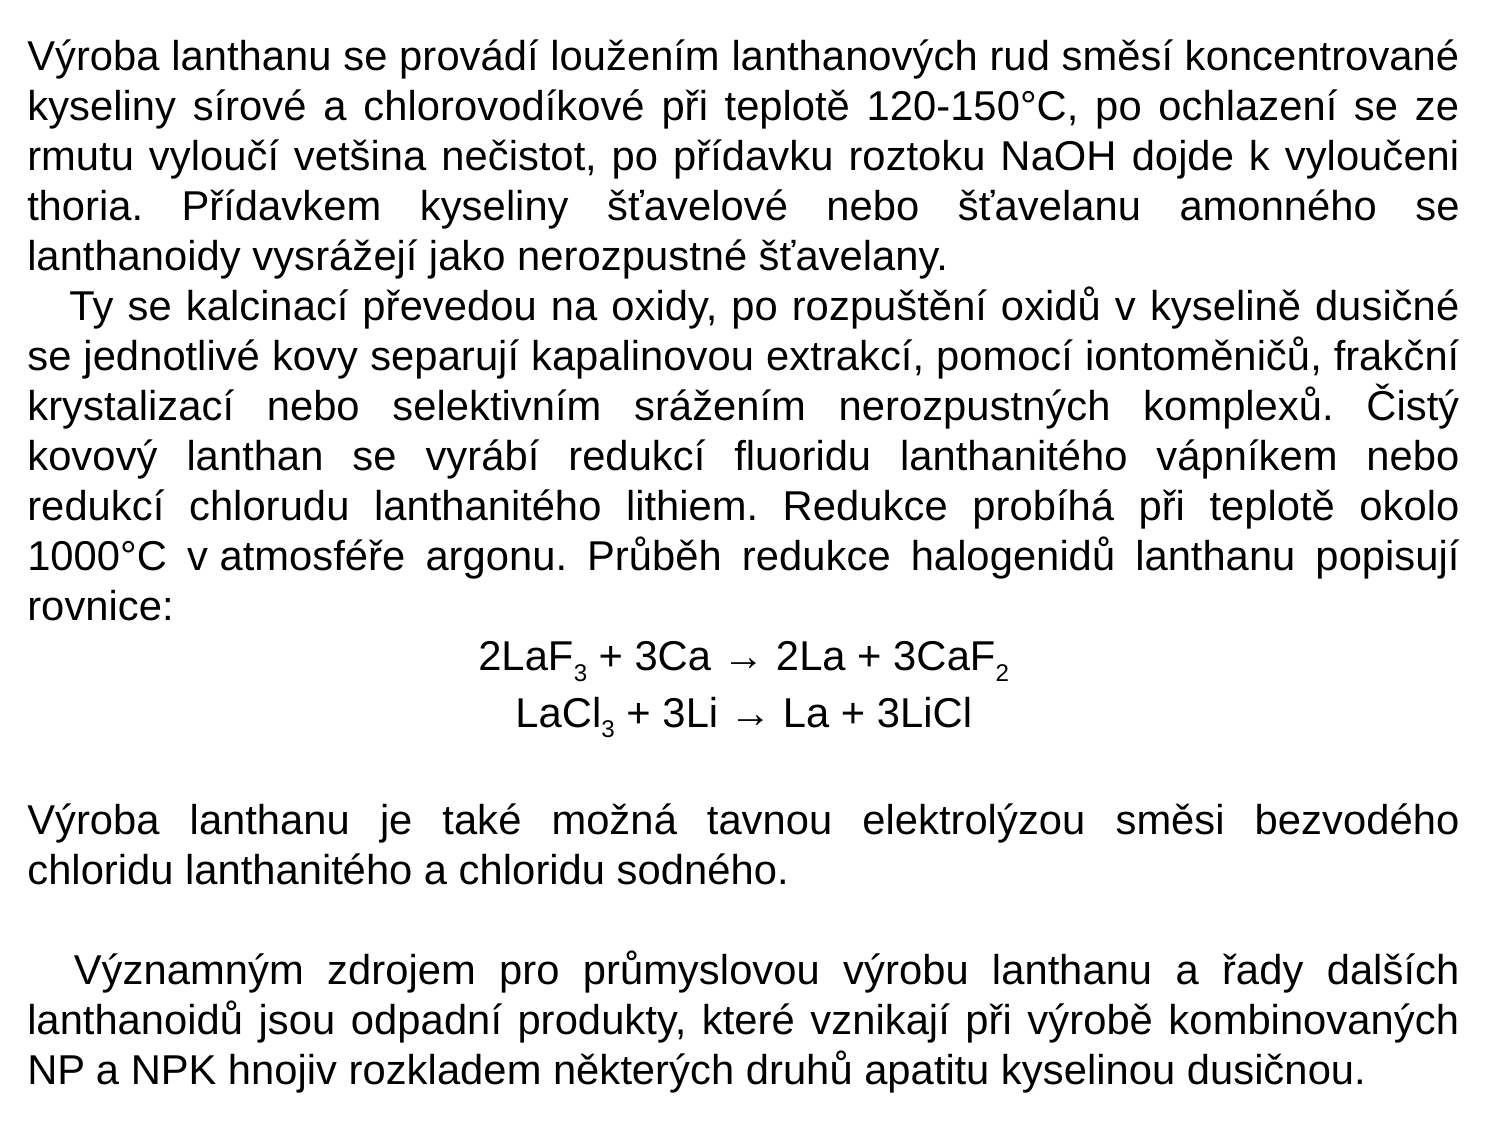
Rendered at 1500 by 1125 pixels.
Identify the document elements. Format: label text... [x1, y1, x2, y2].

text_box Výroba lanthanu se provádí loužením lanthanových rud směsí koncentrované kyseliny sírové a chlorovodíkové při teplotě 120-150°C, po ochlazení se ze rmutu vyloučí vetšina nečistot, po přídavku roztoku NaOH dojde k vyloučeni thoria. Přídavkem kyseliny šťavelové nebo šťavelanu amonného se lanthanoidy vysrážejí jako nerozpustné šťavelany. Ty se kalcinací převedou na oxidy, po rozpuštění oxidů v kyselině dusičné se jednotlivé kovy separují kapalinovou extrakcí, pomocí iontoměničů, frakční krystalizací nebo selektivním srážením nerozpustných komplexů. Čistý kovový lanthan se vyrábí redukcí fluoridu lanthanitého vápníkem nebo redukcí chlorudu lanthanitého lithiem. Redukce probíhá při teplotě okolo 1000°C v atmosféře argonu. Průběh redukce halogenidů lanthanu popisují rovnice: 2LaF3 + 3Ca → 2La + 3CaF2 LaCl3 + 3Li → La + 3LiCl Výroba lanthanu je také možná tavnou elektrolýzou směsi bezvodého chloridu lanthanitého a chloridu sodného. Významným zdrojem pro průmyslovou výrobu lanthanu a řady dalších lanthanoidů jsou odpadní produkty, které vznikají při výrobě kombinovaných NP a NPK hnojiv rozkladem některých druhů apatitu kyselinou dusičnou. [12, 21, 1475, 1101]
